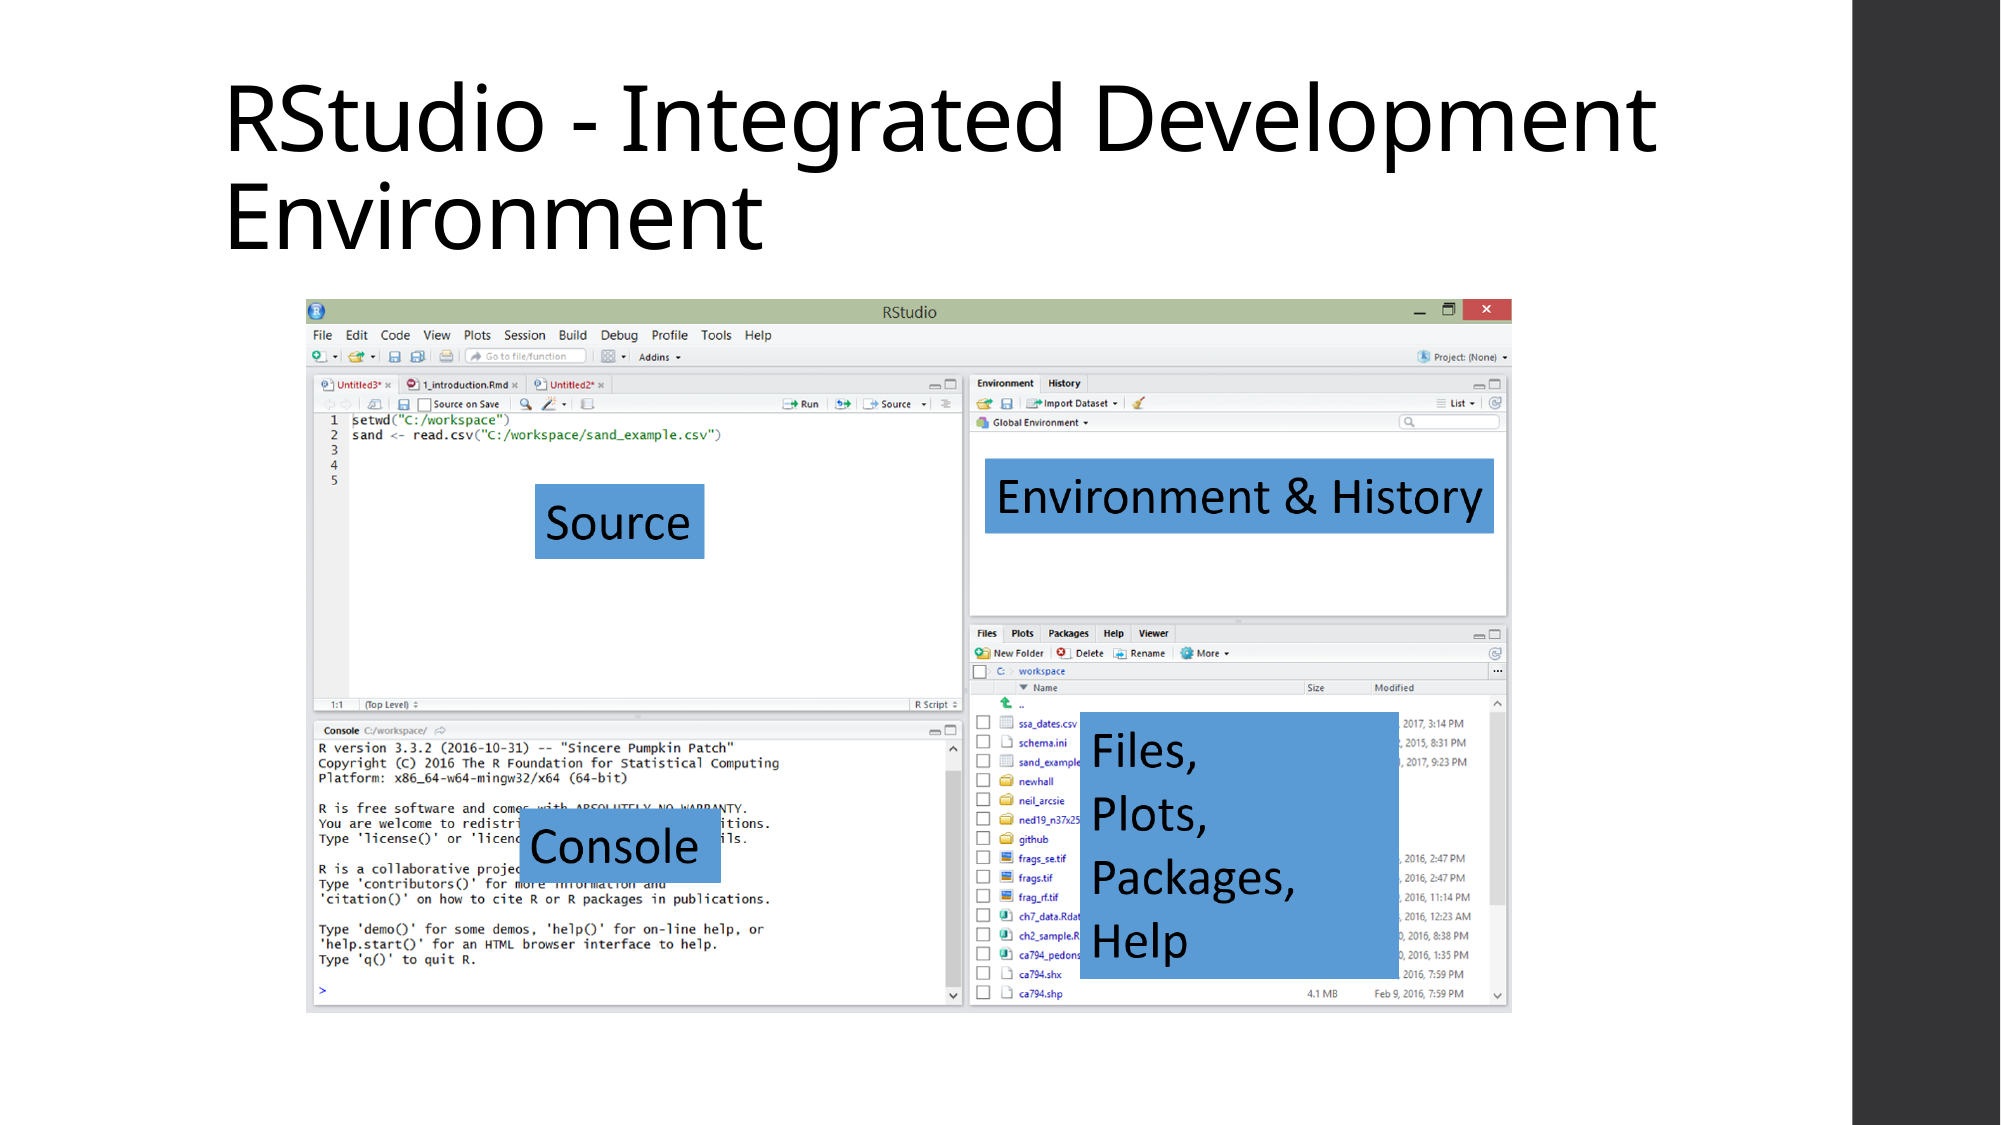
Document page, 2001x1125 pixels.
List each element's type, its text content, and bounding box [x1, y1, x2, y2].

title RStudio - Integrated Development Environment [206, 60, 1797, 278]
picture [305, 299, 1515, 1013]
